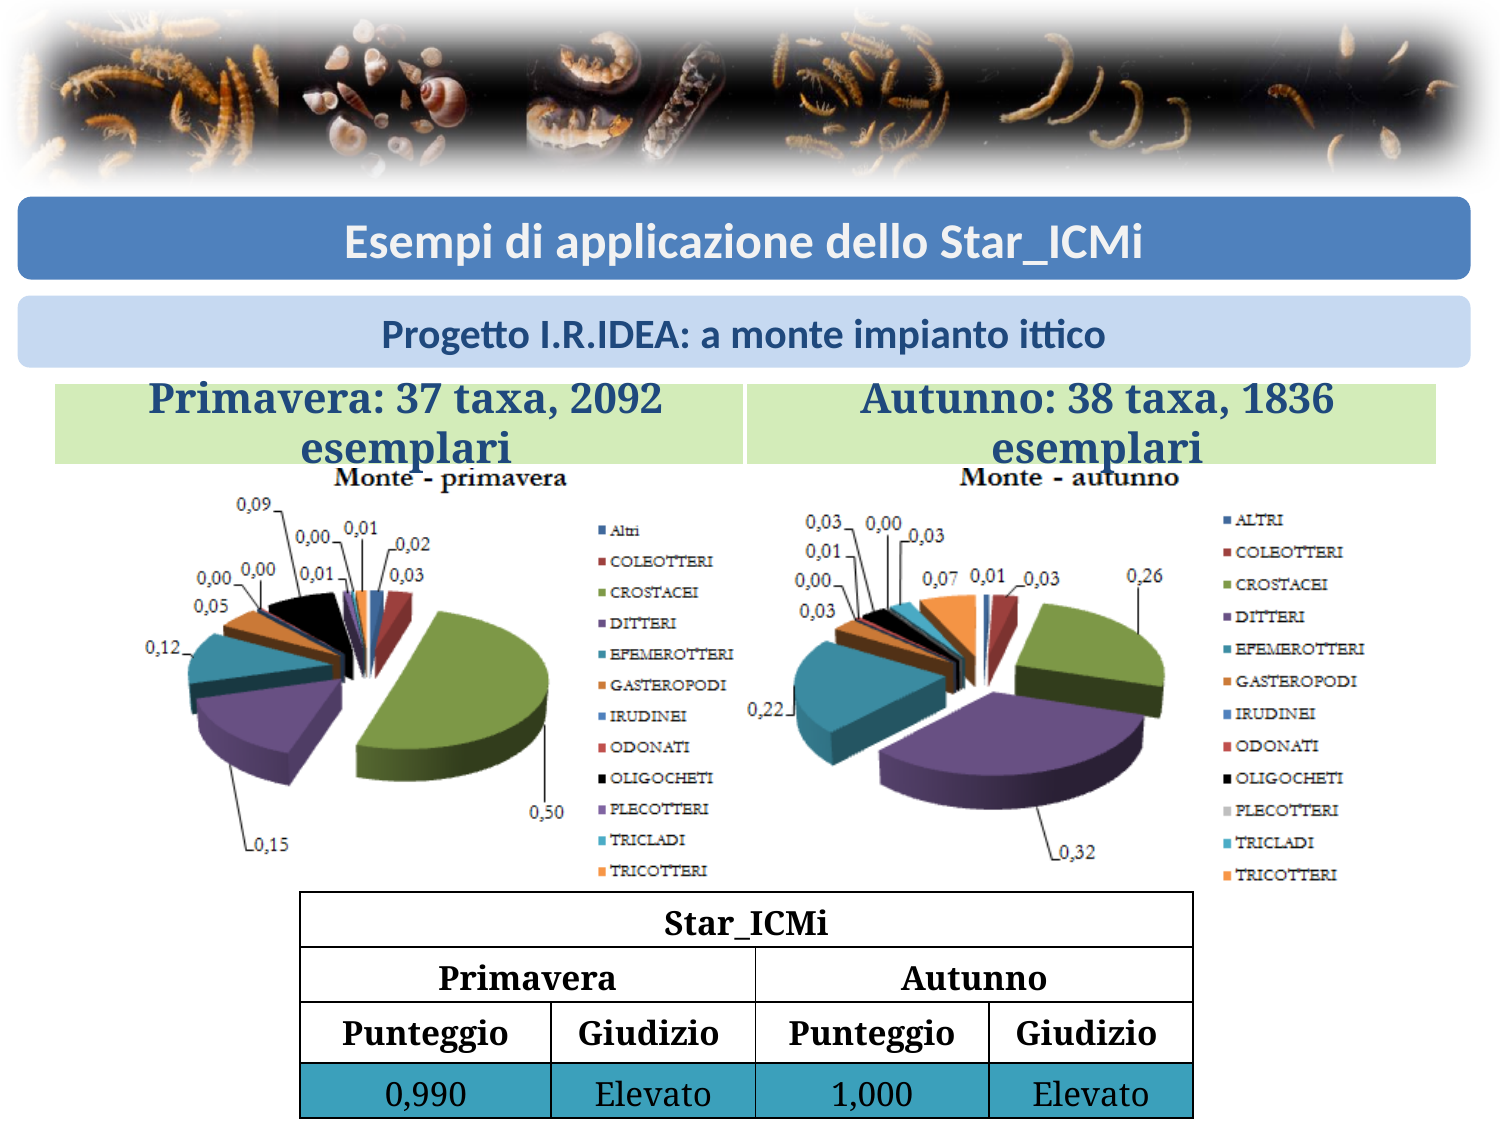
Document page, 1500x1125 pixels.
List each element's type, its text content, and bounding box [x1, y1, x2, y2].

table_cell Giudizio [990, 1003, 1192, 1062]
table_cell 1,000 [756, 1064, 988, 1117]
picture [144, 467, 1389, 894]
table_cell Autunno [756, 948, 1192, 1001]
table_cell Punteggio [756, 1003, 988, 1062]
table_cell Elevato [990, 1064, 1192, 1117]
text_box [744, 381, 1451, 467]
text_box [53, 381, 743, 467]
table_cell Primavera [301, 948, 755, 1001]
text_box Progetto I.R.IDEA: a monte impianto ittico [15, 293, 1473, 370]
text_box Esempi di applicazione dello Star_ICMi [15, 205, 1473, 282]
table_header Star_ICMi [301, 901, 1192, 946]
picture [0, 0, 1500, 197]
table_cell Giudizio [552, 1003, 755, 1062]
table_cell Elevato [552, 1064, 755, 1117]
table_cell 0,990 [301, 1064, 550, 1117]
table_cell Punteggio [301, 1003, 550, 1062]
